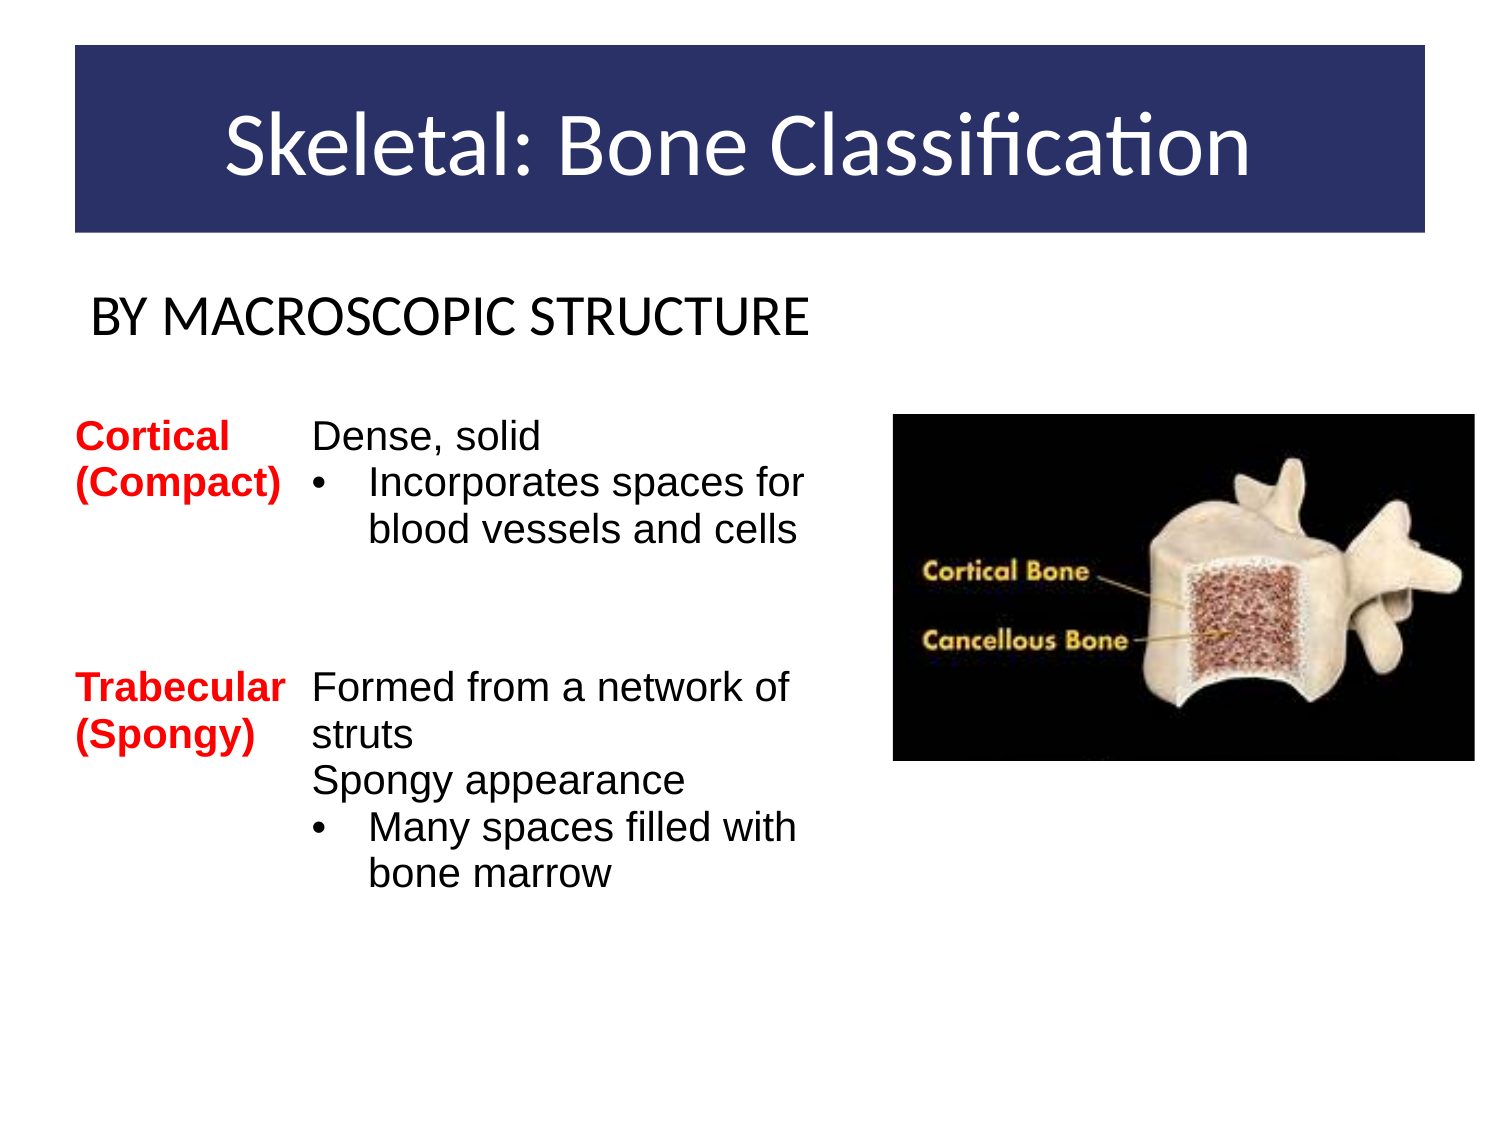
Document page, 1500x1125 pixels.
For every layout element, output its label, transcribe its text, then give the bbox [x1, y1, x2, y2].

table_cell Formed from a network of struts Spongy appearance Many spaces filled with bone marrow [312, 664, 847, 985]
picture [892, 413, 1475, 761]
list BY MACROSCOPIC STRUCTURE [75, 262, 1090, 365]
title Skeletal: Bone Classification [75, 45, 1425, 233]
table_header Cortical (Compact) [75, 413, 312, 664]
table_cell Trabecular (Spongy) [75, 664, 312, 985]
table_header Dense, solid Incorporates spaces for blood vessels and cells [312, 413, 847, 664]
